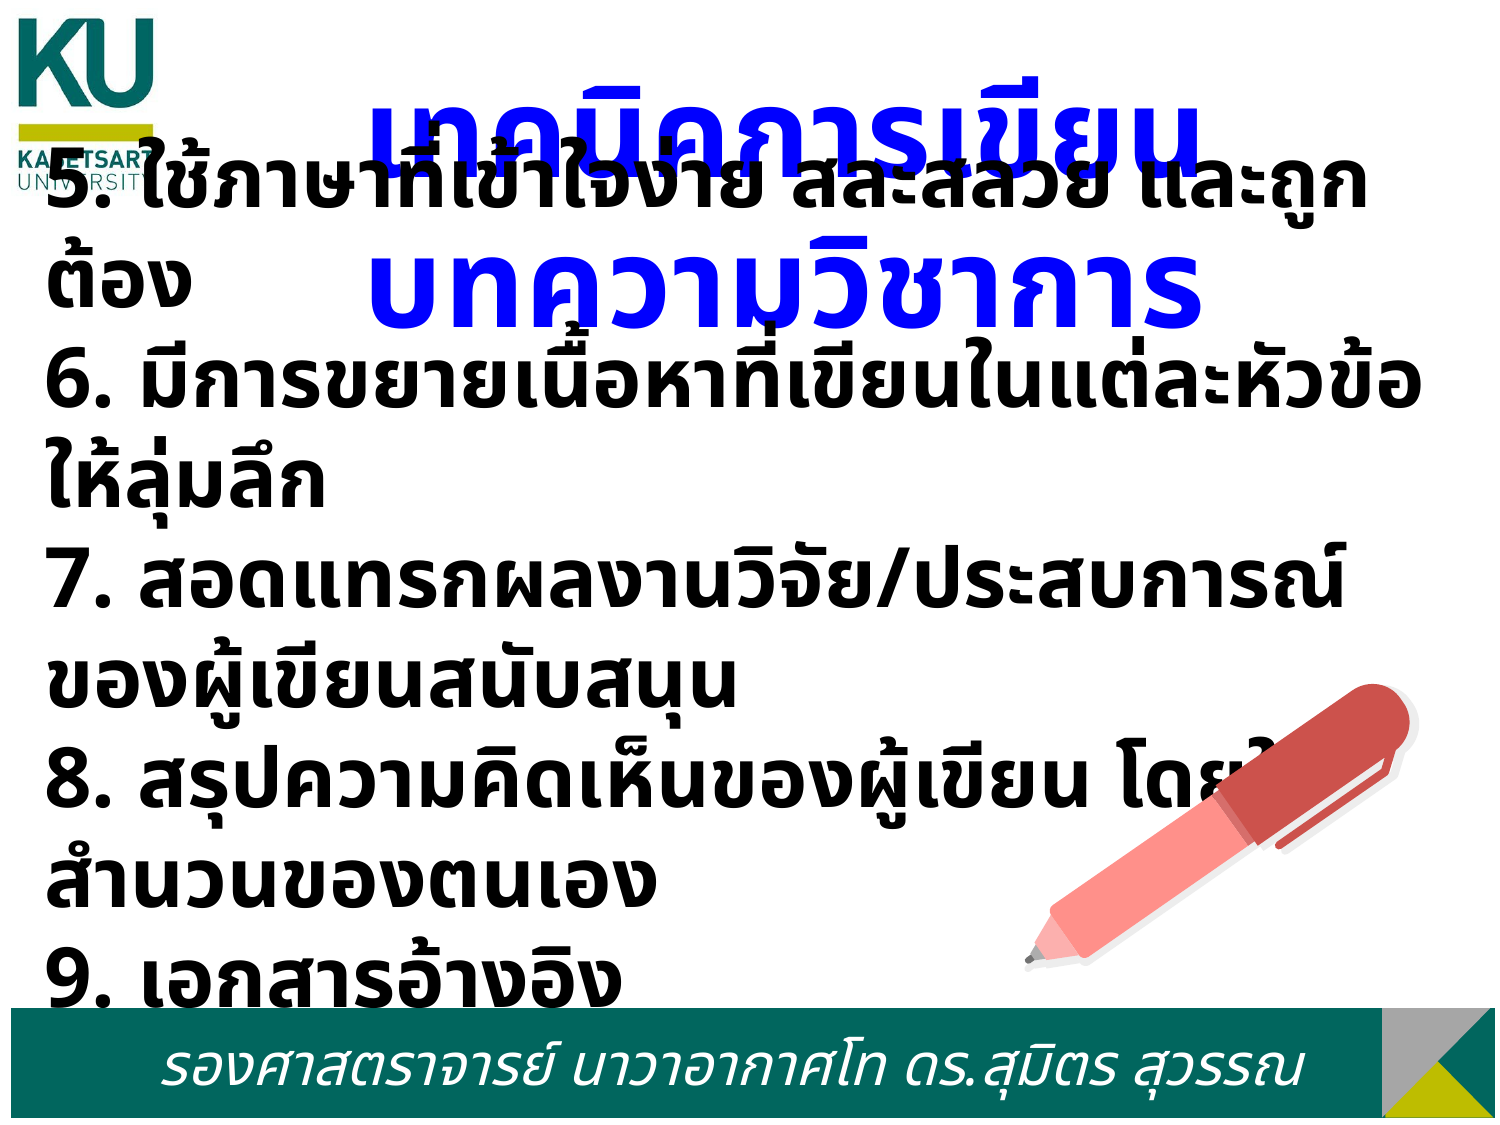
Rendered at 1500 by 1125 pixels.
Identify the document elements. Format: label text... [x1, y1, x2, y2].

picture [980, 778, 1453, 888]
picture [11, 1008, 1382, 1118]
text_box 5. ใช้ภาษาที่เข้าใจง่าย สละสลวย และถูกต้อง 6. มีการขยายเนื้อหาที่เขียนในแต่ละหัวข้อให้ลุ่มลึก 7. สอดแทรกผลงานวิจัย/ประสบการณ์ของผู้เขียนสนับสนุน 8. สรุปความคิดเห็นของผู้เขียน โดยใช้สำนวนของตนเอง 9. เอกสารอ้างอิง [29, 117, 1495, 1032]
text_box เทคนิคการเขียนบทความวิชาการ [159, 44, 1412, 117]
text_box รองศาสตราจารย์ นาวาอากาศโท ดร.สุมิตร สุวรรณ [144, 1032, 1318, 1105]
picture [11, 8, 160, 197]
picture [1439, 1032, 1495, 1118]
